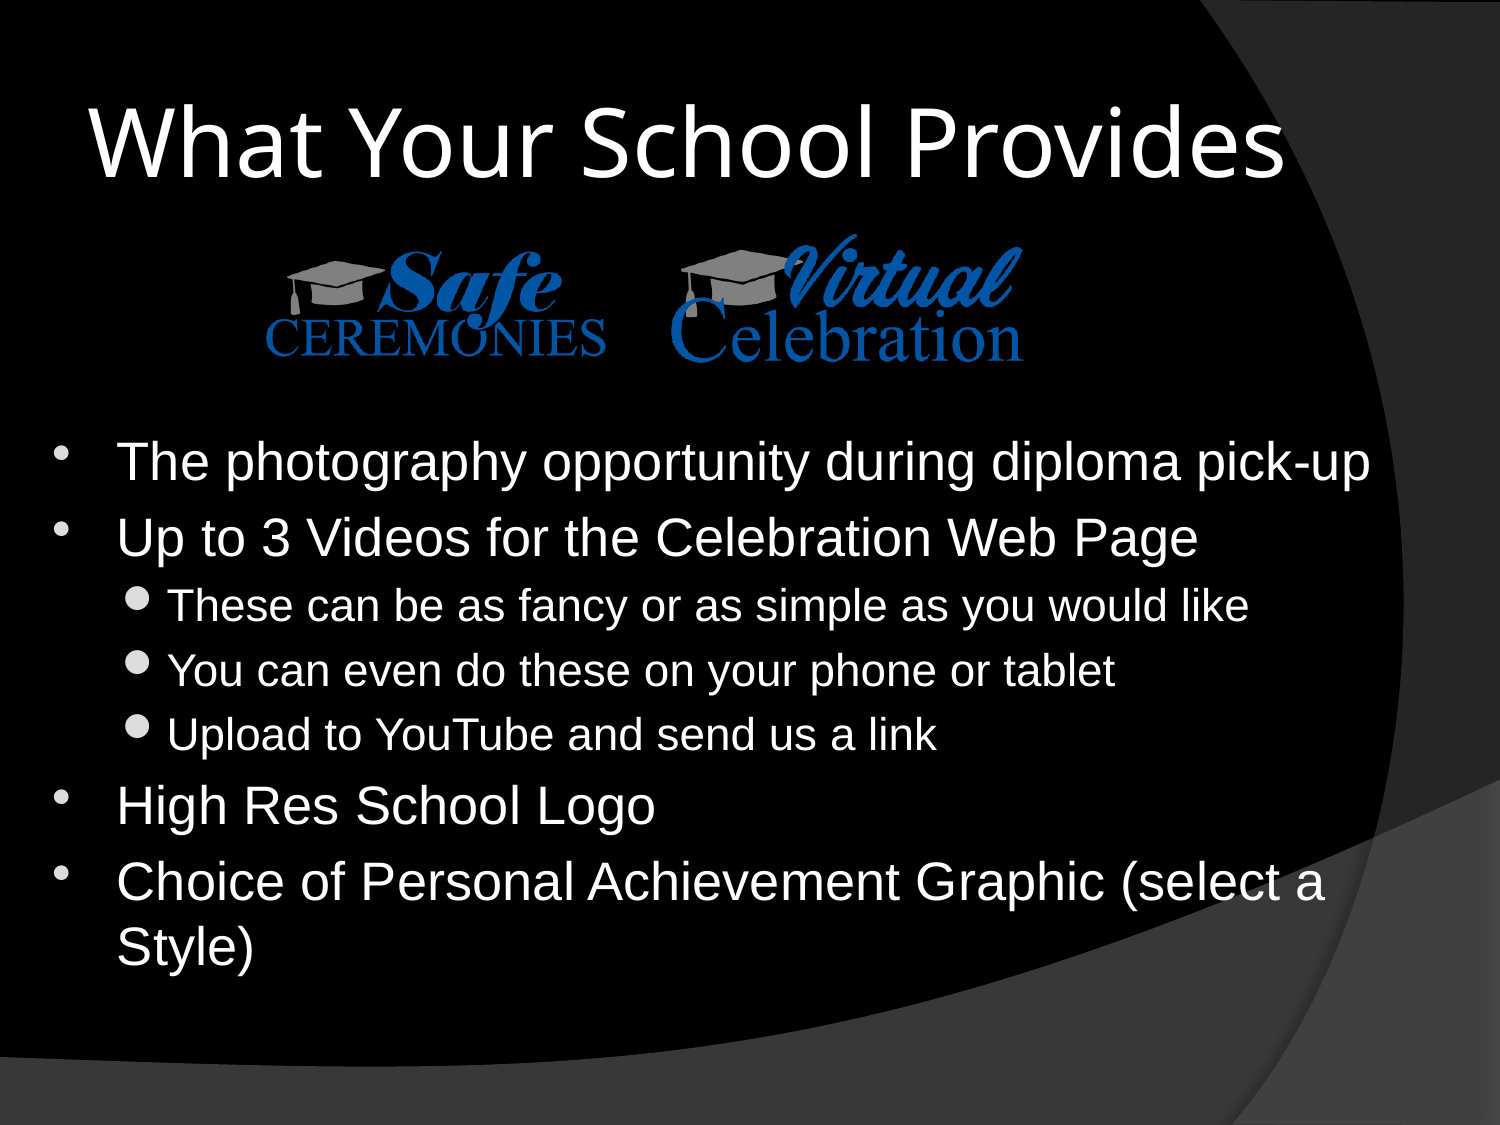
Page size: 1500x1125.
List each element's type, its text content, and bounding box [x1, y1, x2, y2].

title What Your School Provides [75, 45, 1300, 233]
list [655, 107, 1037, 489]
picture [249, 118, 621, 489]
list The photography opportunity during diploma pick-up Up to 3 Videos for the Celebration Web Page These can be as fancy or as simple as you would like You can even do these on your phone or tablet Upload to YouTube and send us a link High Res School Logo Choice of Personal Achievement Graphic (select a Style) [33, 418, 1456, 1125]
